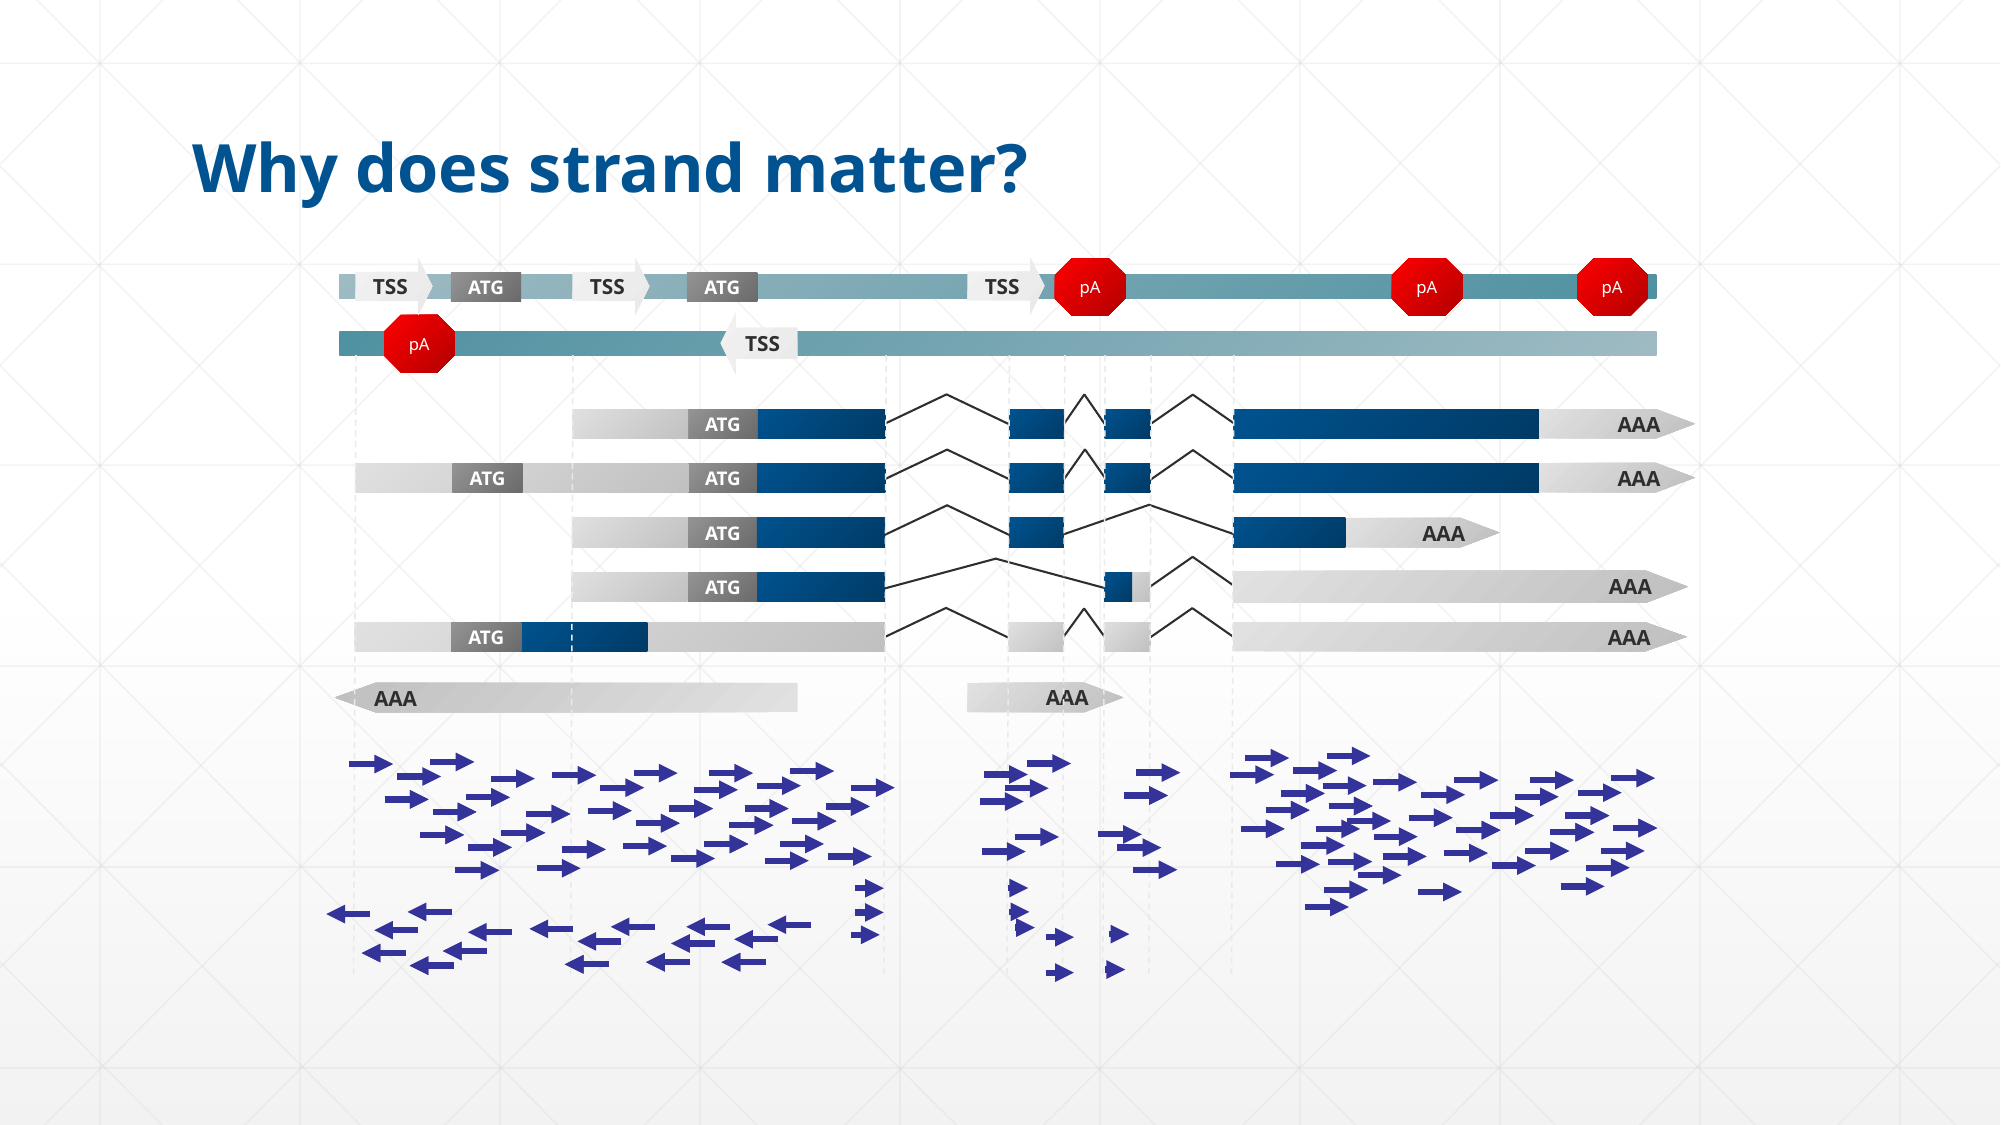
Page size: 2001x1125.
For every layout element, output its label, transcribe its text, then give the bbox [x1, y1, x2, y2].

text_box [798, 331, 1657, 356]
text_box TSS [355, 257, 433, 316]
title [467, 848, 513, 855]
text_box ATG [450, 272, 522, 302]
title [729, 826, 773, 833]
text_box AAA [1539, 462, 1695, 493]
text_box AAA [1346, 517, 1500, 548]
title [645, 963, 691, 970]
text_box ATG [686, 272, 758, 302]
text_box [455, 331, 725, 353]
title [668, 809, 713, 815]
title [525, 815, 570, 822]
text_box pA [1577, 258, 1648, 316]
text_box [758, 274, 967, 299]
text_box AAA [1240, 570, 1688, 603]
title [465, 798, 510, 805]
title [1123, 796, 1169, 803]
text_box [339, 274, 355, 299]
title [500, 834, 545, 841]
text_box AAA [1539, 409, 1695, 439]
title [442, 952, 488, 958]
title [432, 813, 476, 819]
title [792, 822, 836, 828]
text_box [339, 331, 384, 356]
text_box [1463, 274, 1577, 299]
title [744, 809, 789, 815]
text_box pA [384, 314, 455, 353]
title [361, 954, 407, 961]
text_box pA [1054, 258, 1126, 316]
text_box [334, 692, 348, 703]
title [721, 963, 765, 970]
text_box [1648, 274, 1657, 299]
text_box [1039, 274, 1054, 299]
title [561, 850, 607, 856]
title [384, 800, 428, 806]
text_box AAA [1240, 622, 1687, 652]
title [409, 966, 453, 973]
text_box TSS [967, 257, 1045, 315]
text_box [1240, 463, 1539, 493]
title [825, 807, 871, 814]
text_box [1240, 517, 1346, 548]
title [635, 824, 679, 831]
text_box [1126, 274, 1391, 299]
text_box pA [1391, 258, 1463, 316]
text_box TSS [720, 311, 798, 353]
text_box Why does strand matter? [177, 26, 1752, 215]
text_box [1240, 409, 1539, 439]
text_box [644, 274, 686, 299]
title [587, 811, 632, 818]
text_box [522, 274, 572, 299]
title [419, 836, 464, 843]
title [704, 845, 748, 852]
text_box TSS [572, 257, 650, 316]
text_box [353, 354, 1235, 980]
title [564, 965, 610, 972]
text_box [427, 274, 450, 299]
